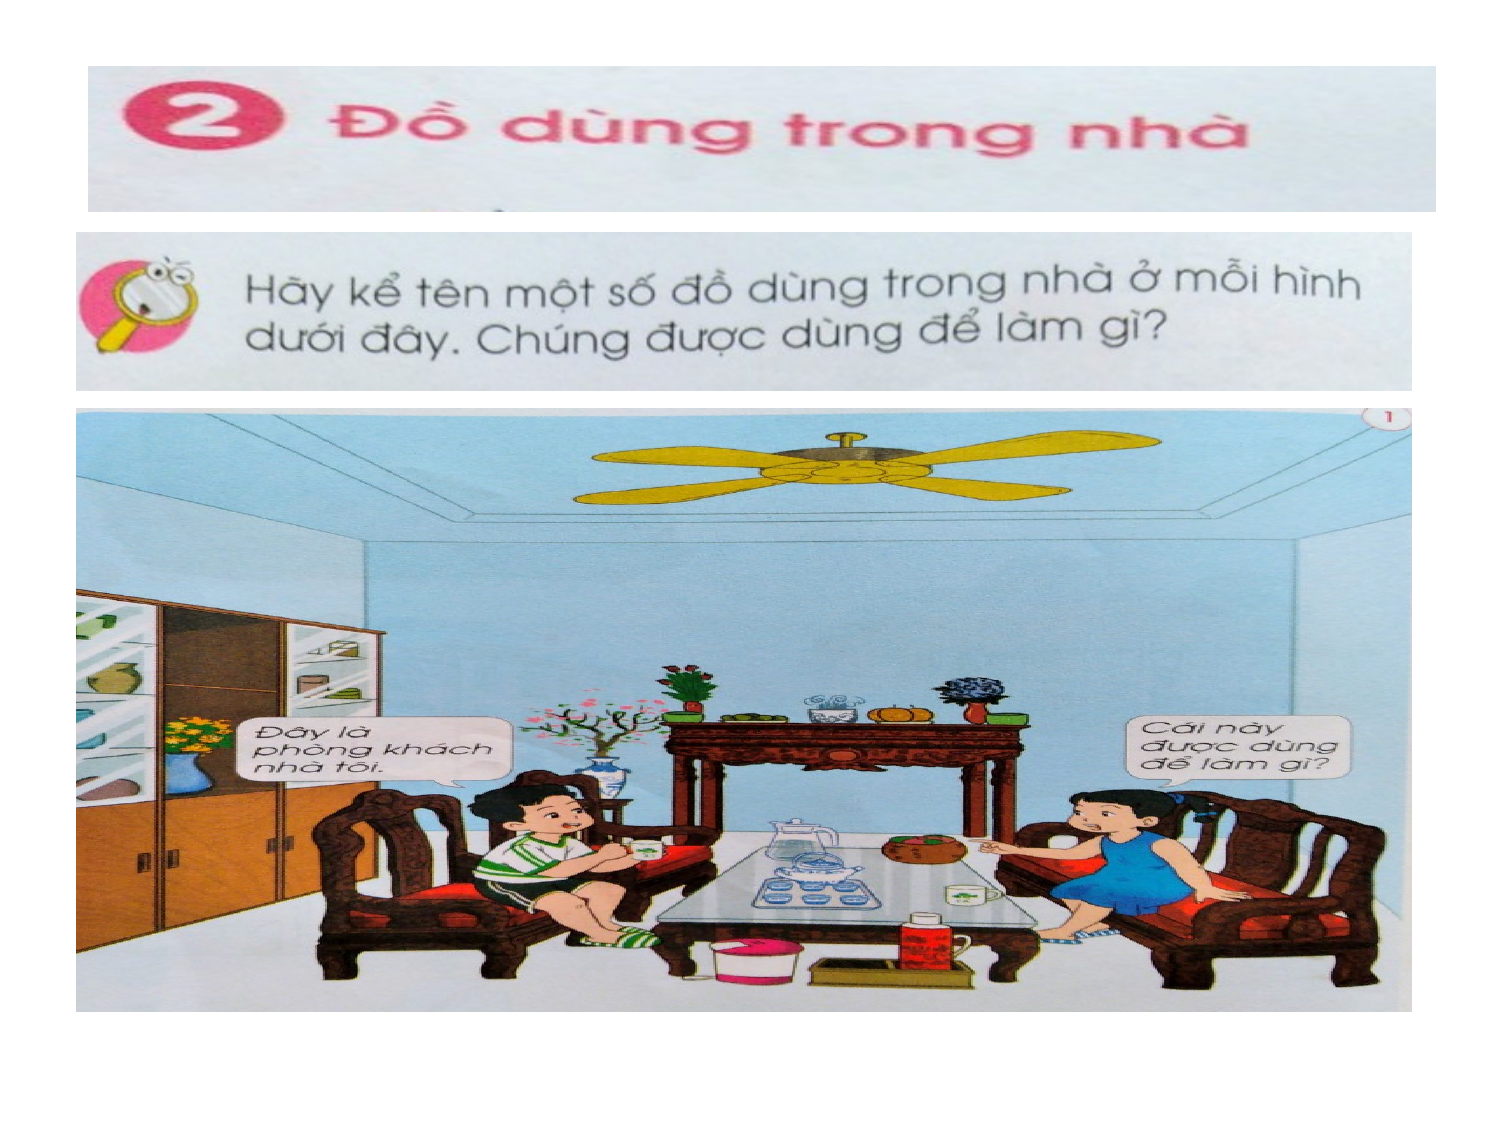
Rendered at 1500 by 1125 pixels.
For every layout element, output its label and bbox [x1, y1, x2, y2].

picture [76, 232, 1412, 391]
picture [76, 408, 1412, 1012]
list [88, 66, 1436, 212]
